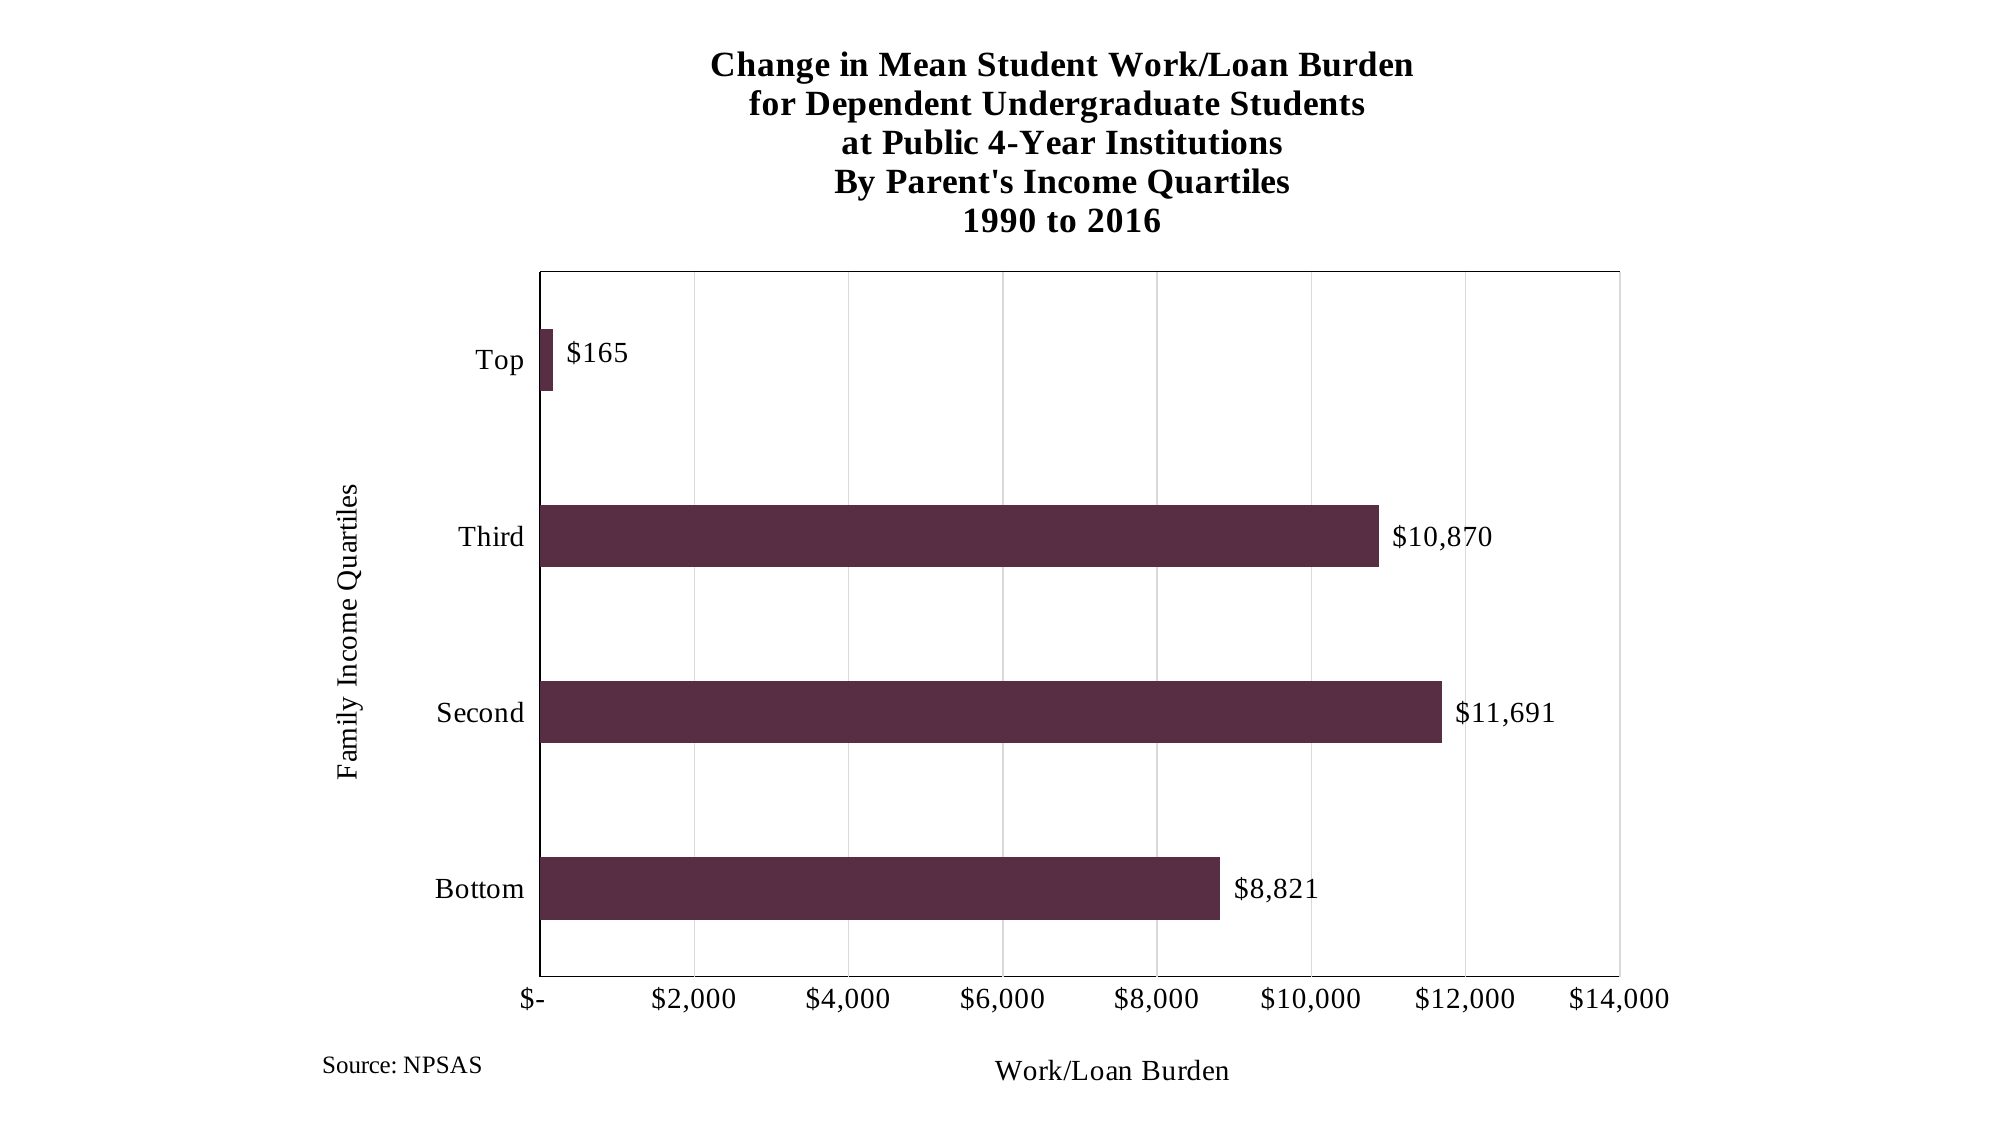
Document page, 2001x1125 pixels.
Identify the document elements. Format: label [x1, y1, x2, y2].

chart [307, 37, 1733, 1097]
